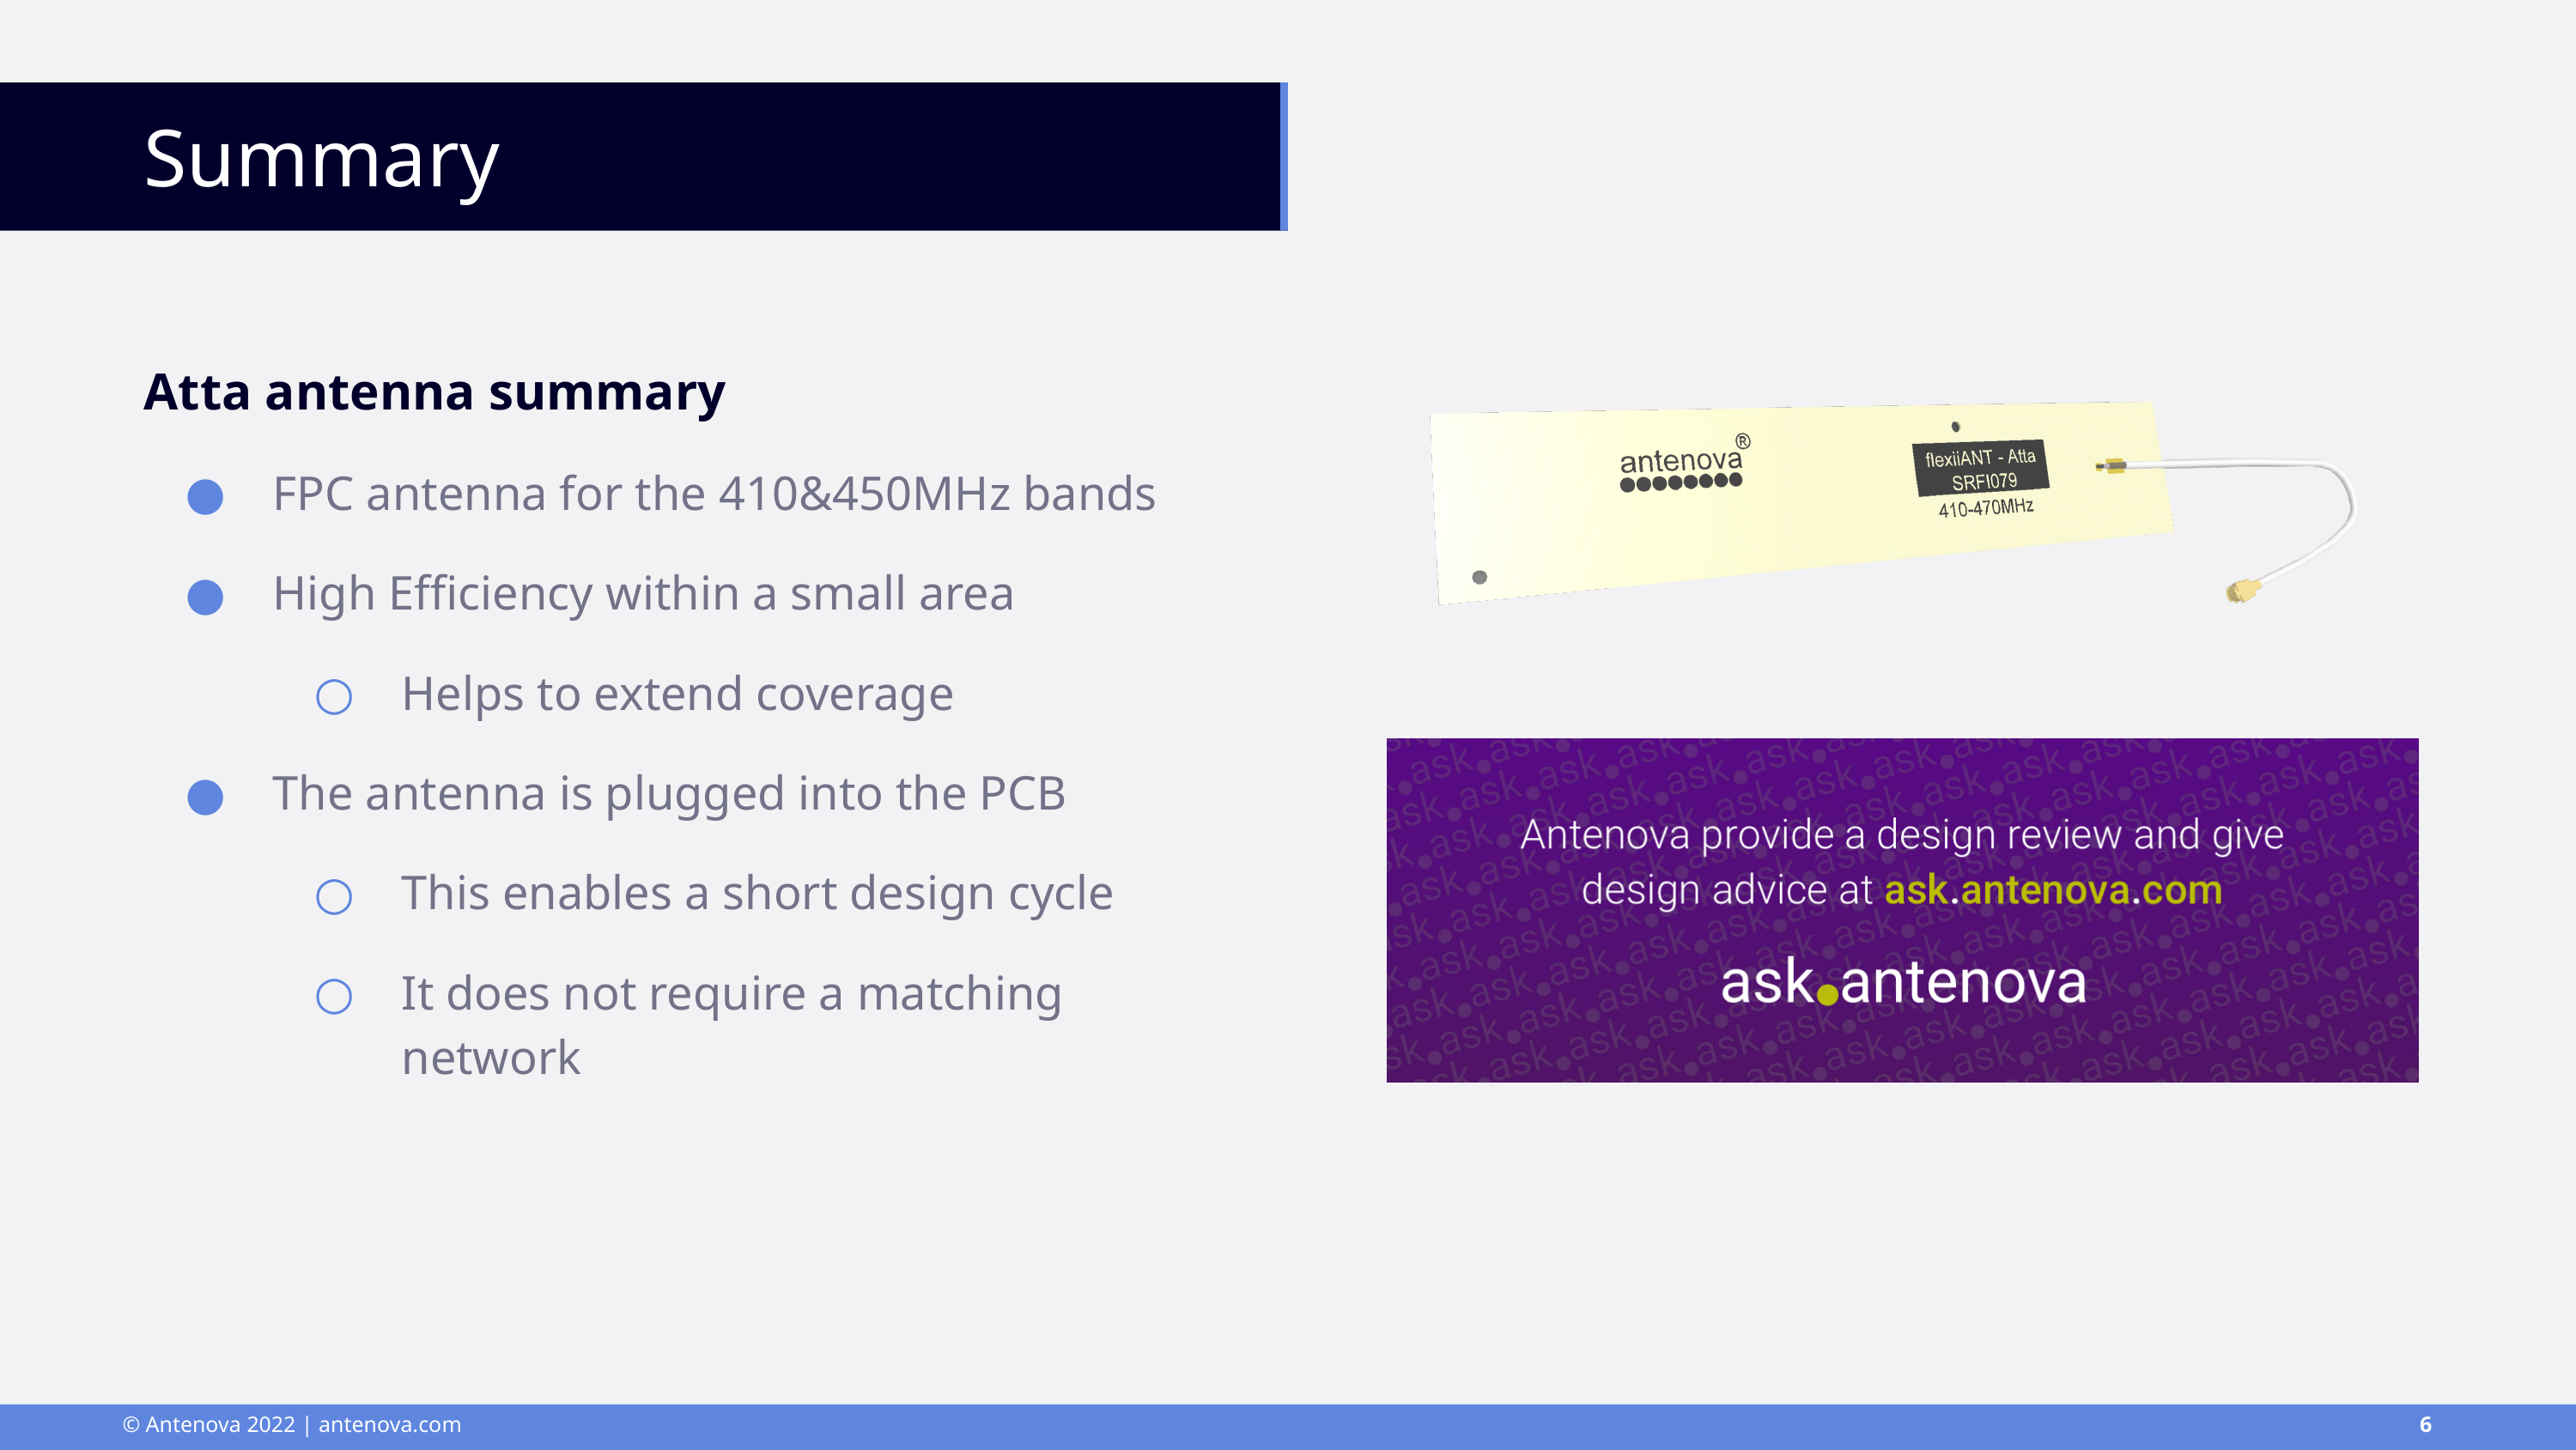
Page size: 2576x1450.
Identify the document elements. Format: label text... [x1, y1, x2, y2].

picture [1428, 401, 2359, 605]
list Atta antenna summary FPC antenna for the 410&450MHz bands High Efficiency within a small area Helps to extend coverage The antenna is plugged into the PCB This enables a short design cycle It does not require a matching network [118, 325, 1234, 1083]
title Summary [118, 82, 2458, 245]
text_box [0, 82, 118, 231]
text_box [1279, 82, 1288, 231]
picture [1387, 738, 2420, 1083]
